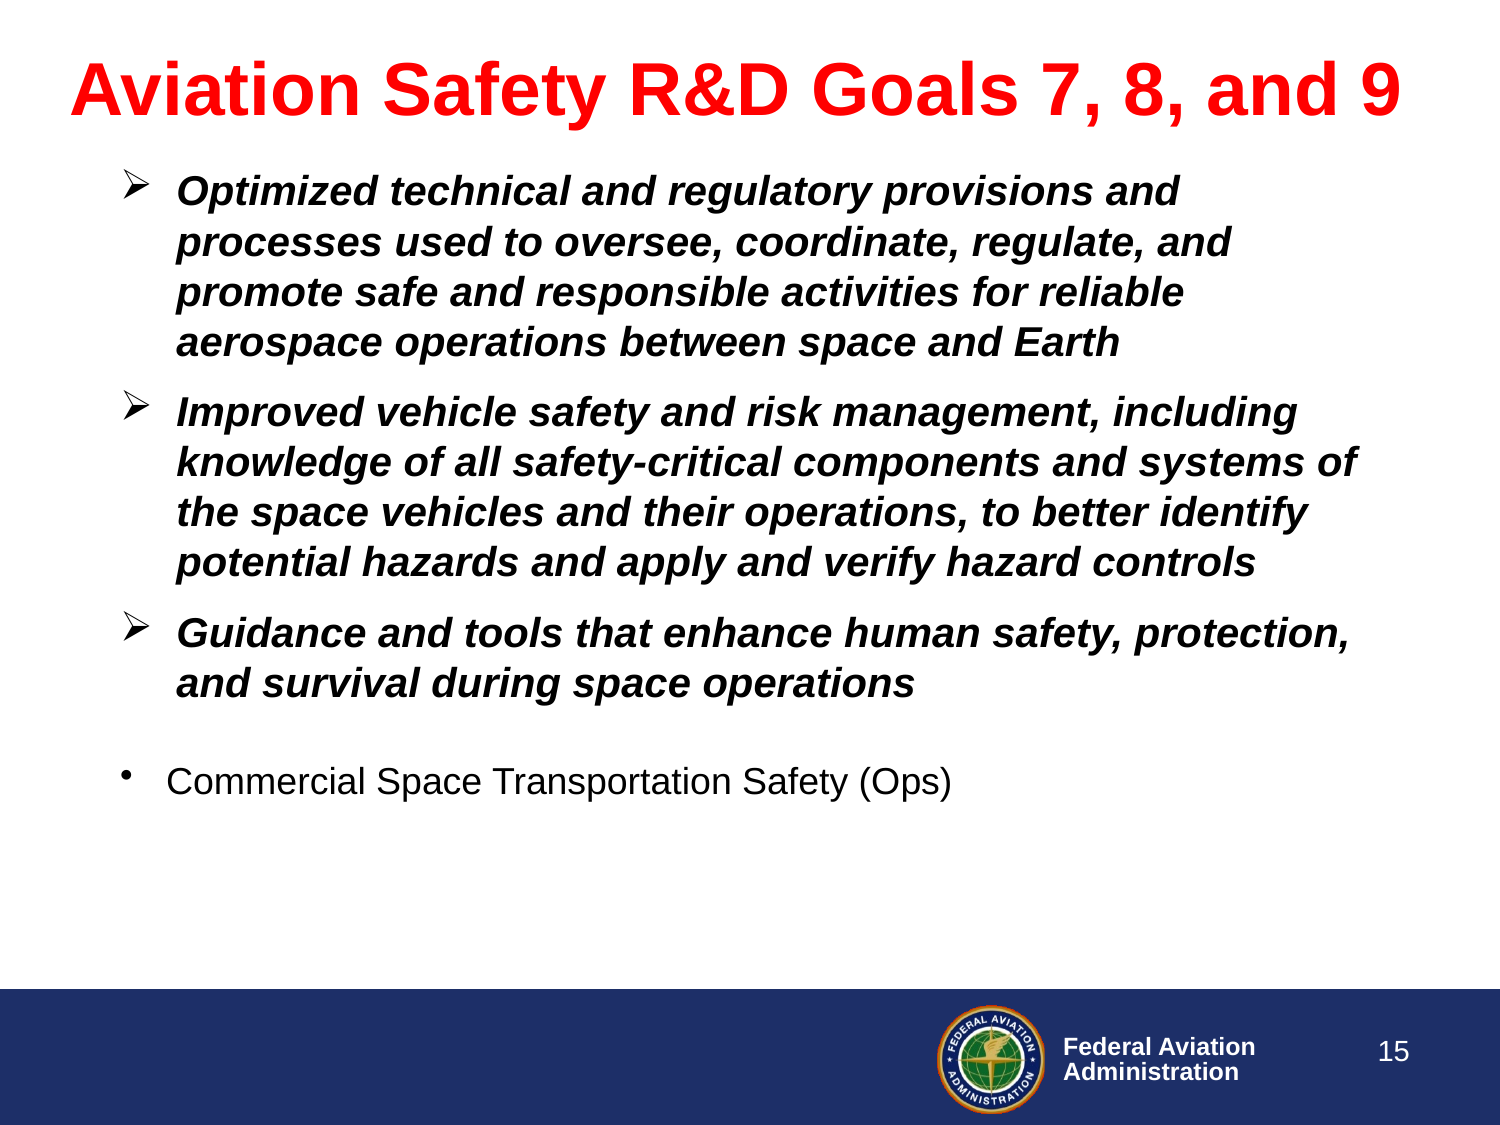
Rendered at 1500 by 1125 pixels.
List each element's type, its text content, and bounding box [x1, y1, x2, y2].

slide_number 15 [1074, 1024, 1426, 1103]
title Aviation Safety R&D Goals 7, 8, and 9 [54, 35, 1444, 136]
text_box Optimized technical and regulatory provisions and processes used to oversee, coordinate, regulate, and promote safe and responsible activities for reliable aerospace operations between space and Earth Improved vehicle safety and risk management, including knowledge of all safety-critical components and systems of the space vehicles and their operations, to better identify potential hazards and apply and verify hazard controls Guidance and tools that enhance human safety, protection, and survival during space operations [105, 156, 1393, 714]
picture [936, 1004, 1045, 1114]
text_box Commercial Space Transportation Safety (Ops) [105, 749, 1463, 810]
